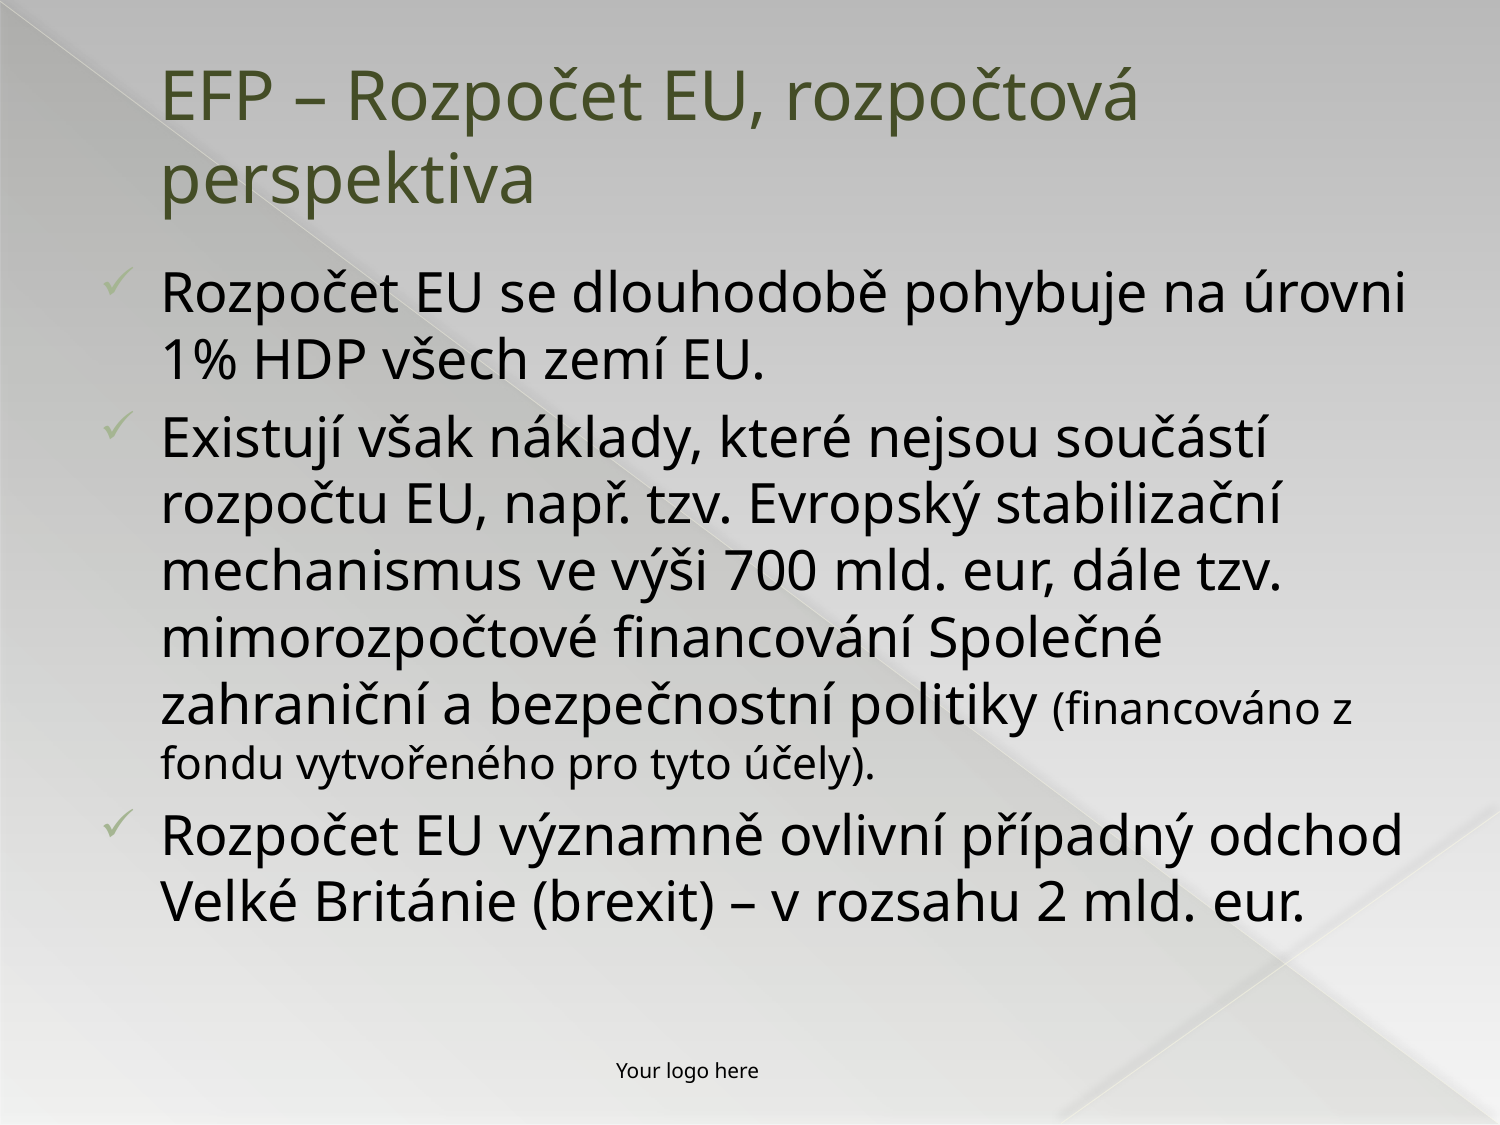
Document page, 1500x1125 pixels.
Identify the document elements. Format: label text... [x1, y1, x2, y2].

list Rozpočet EU se dlouhodobě pohybuje na úrovni 1% HDP všech zemí EU. Existují však náklady, které nejsou součástí rozpočtu EU, např. tzv. Evropský stabilizační mechanismus ve výši 700 mld. eur, dále tzv. mimorozpočtové financování Společné zahraniční a bezpečnostní politiky (financováno z fondu vytvořeného pro tyto účely). Rozpočet EU významně ovlivní případný odchod Velké Británie (brexit) – v rozsahu 2 mld. eur. [75, 249, 1425, 1013]
title EFP – Rozpočet EU, rozpočtová perspektiva [75, 43, 1425, 225]
footer Your logo here [75, 1044, 774, 1094]
